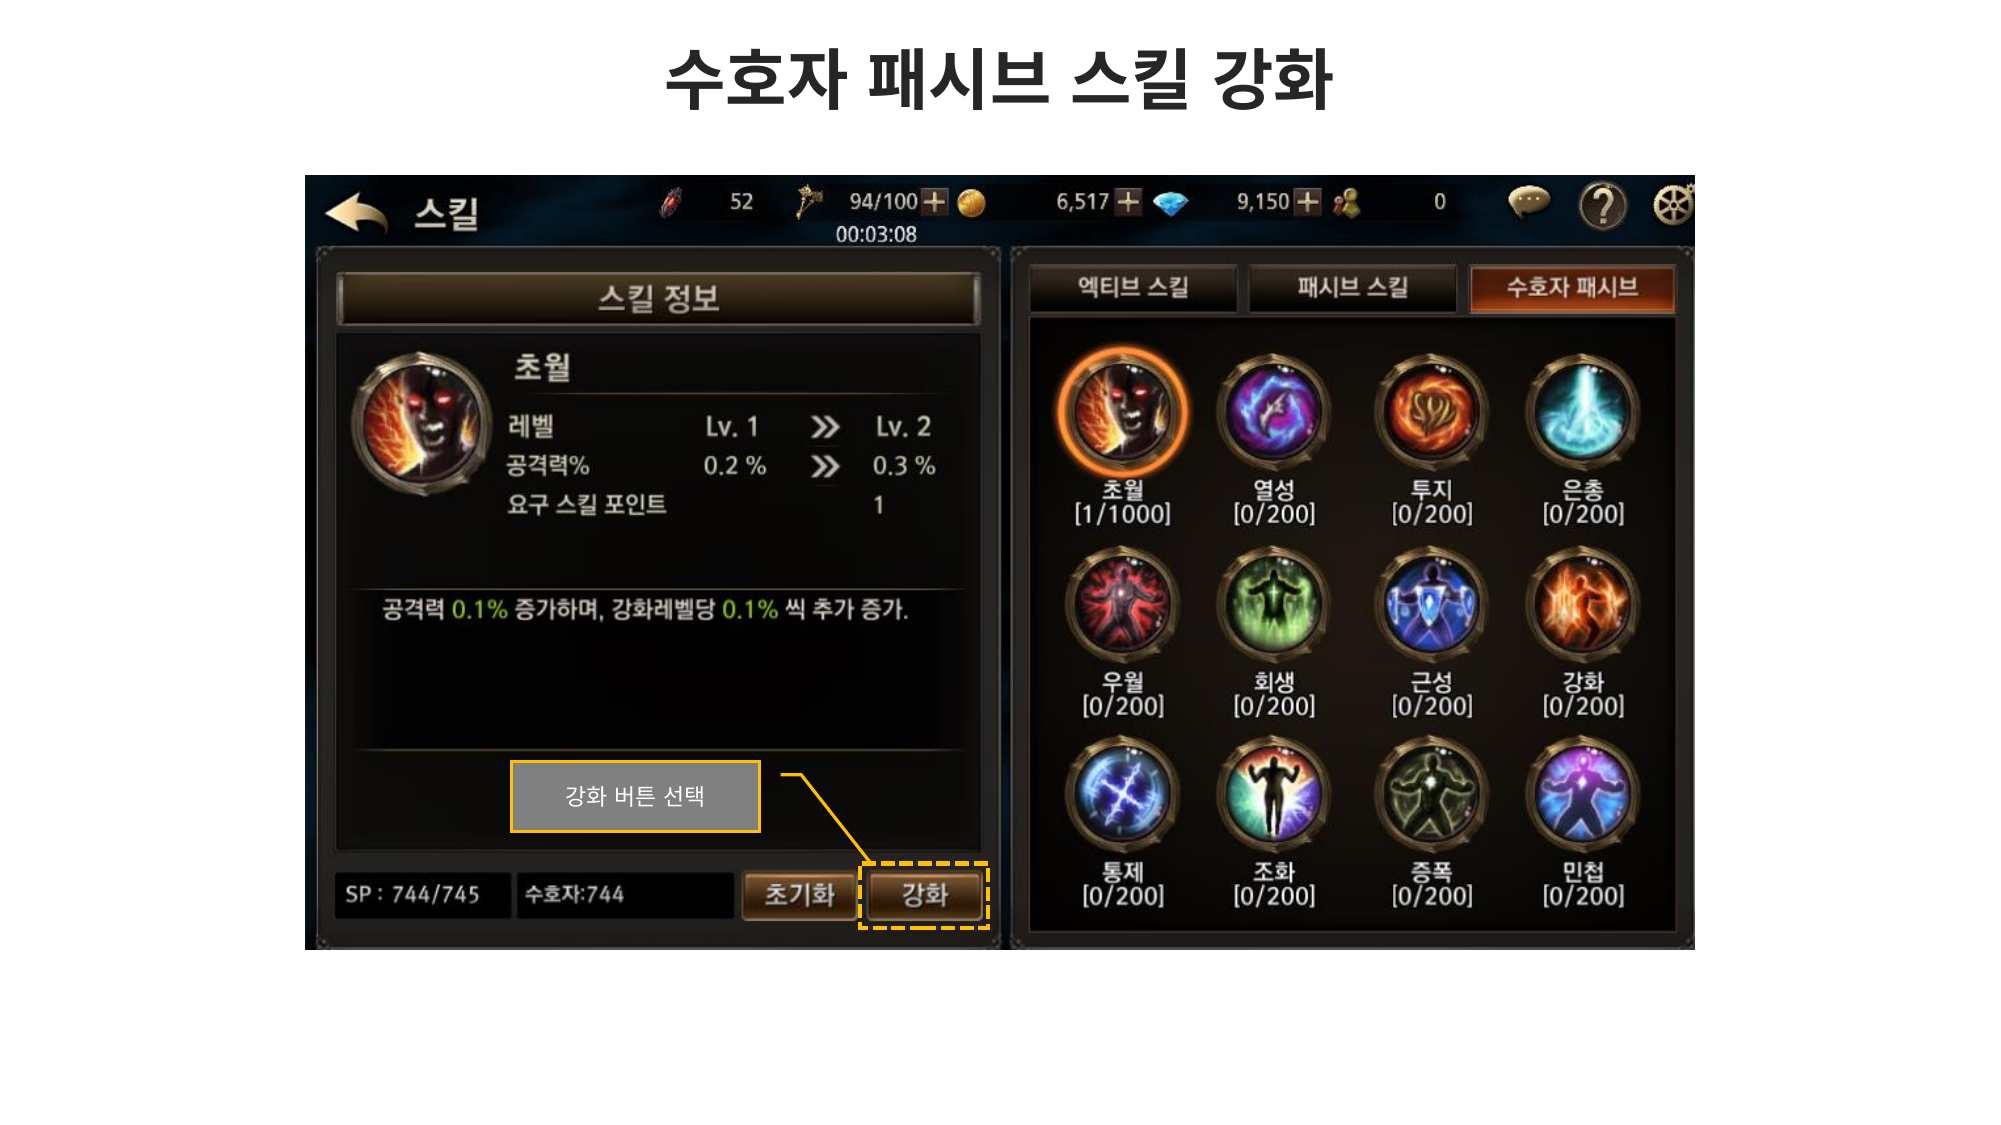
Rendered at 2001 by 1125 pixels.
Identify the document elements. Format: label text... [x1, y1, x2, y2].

picture [304, 175, 1695, 950]
text_box 수호자 패시브 스킬 강화 [649, 30, 1351, 126]
